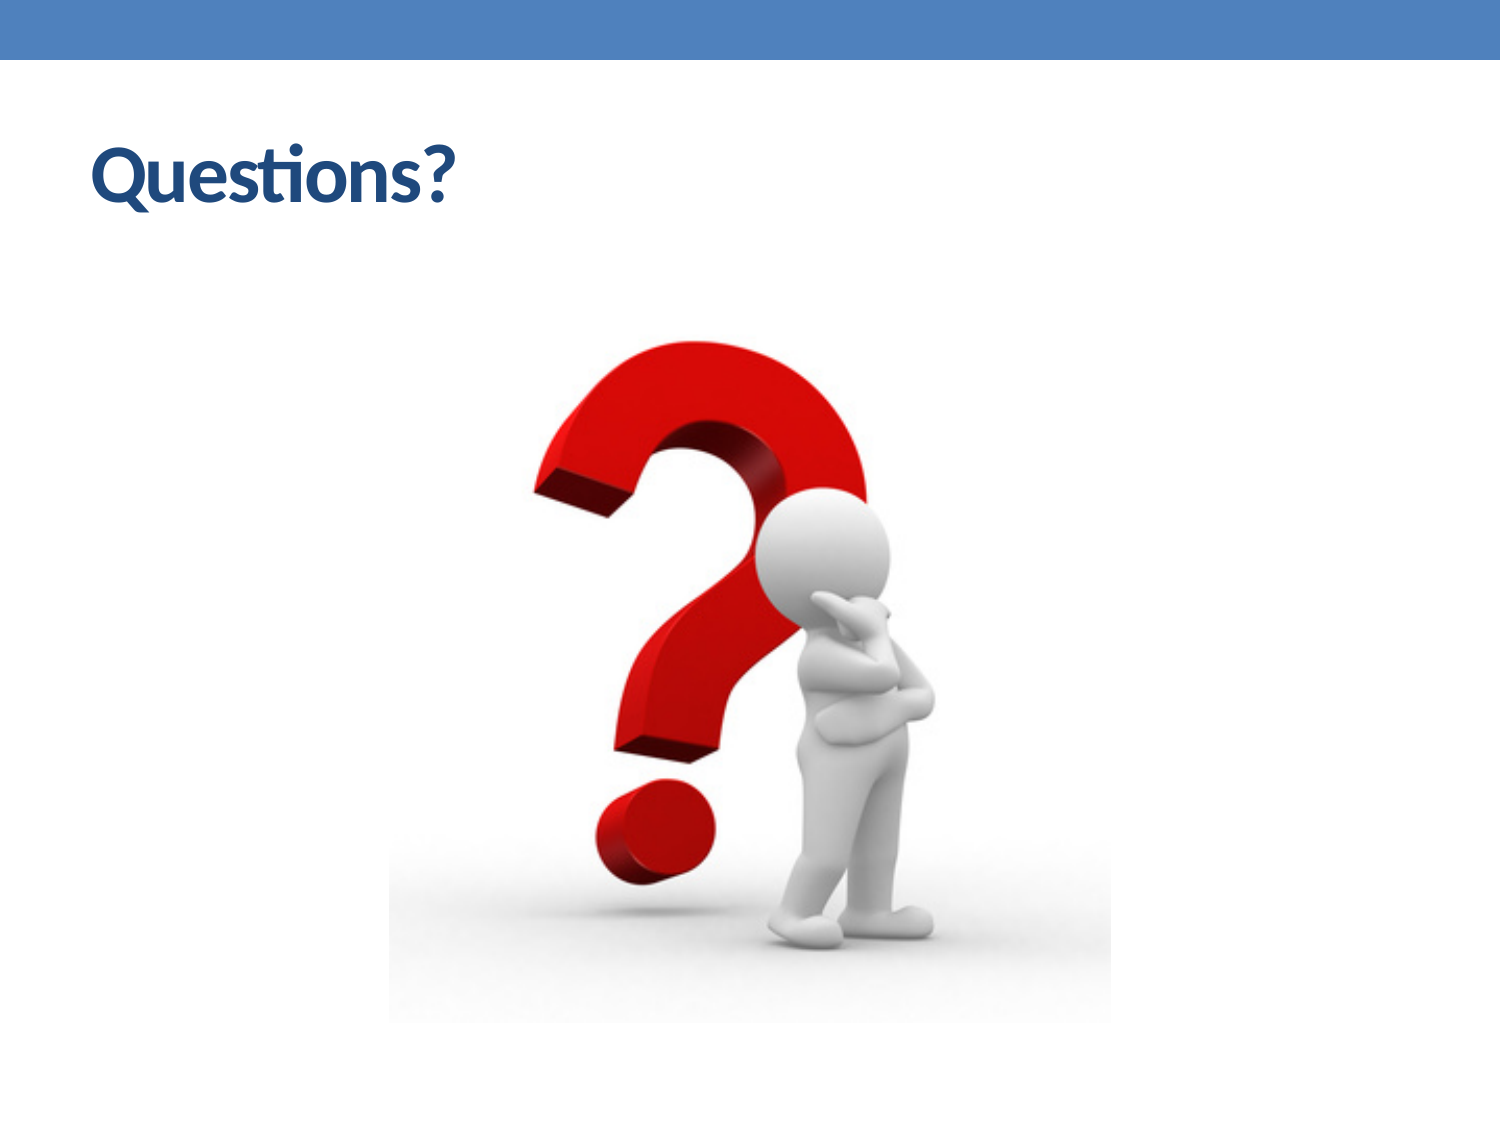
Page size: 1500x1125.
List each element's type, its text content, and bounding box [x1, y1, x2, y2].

title Questions? [75, 87, 1425, 250]
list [389, 301, 1111, 1024]
